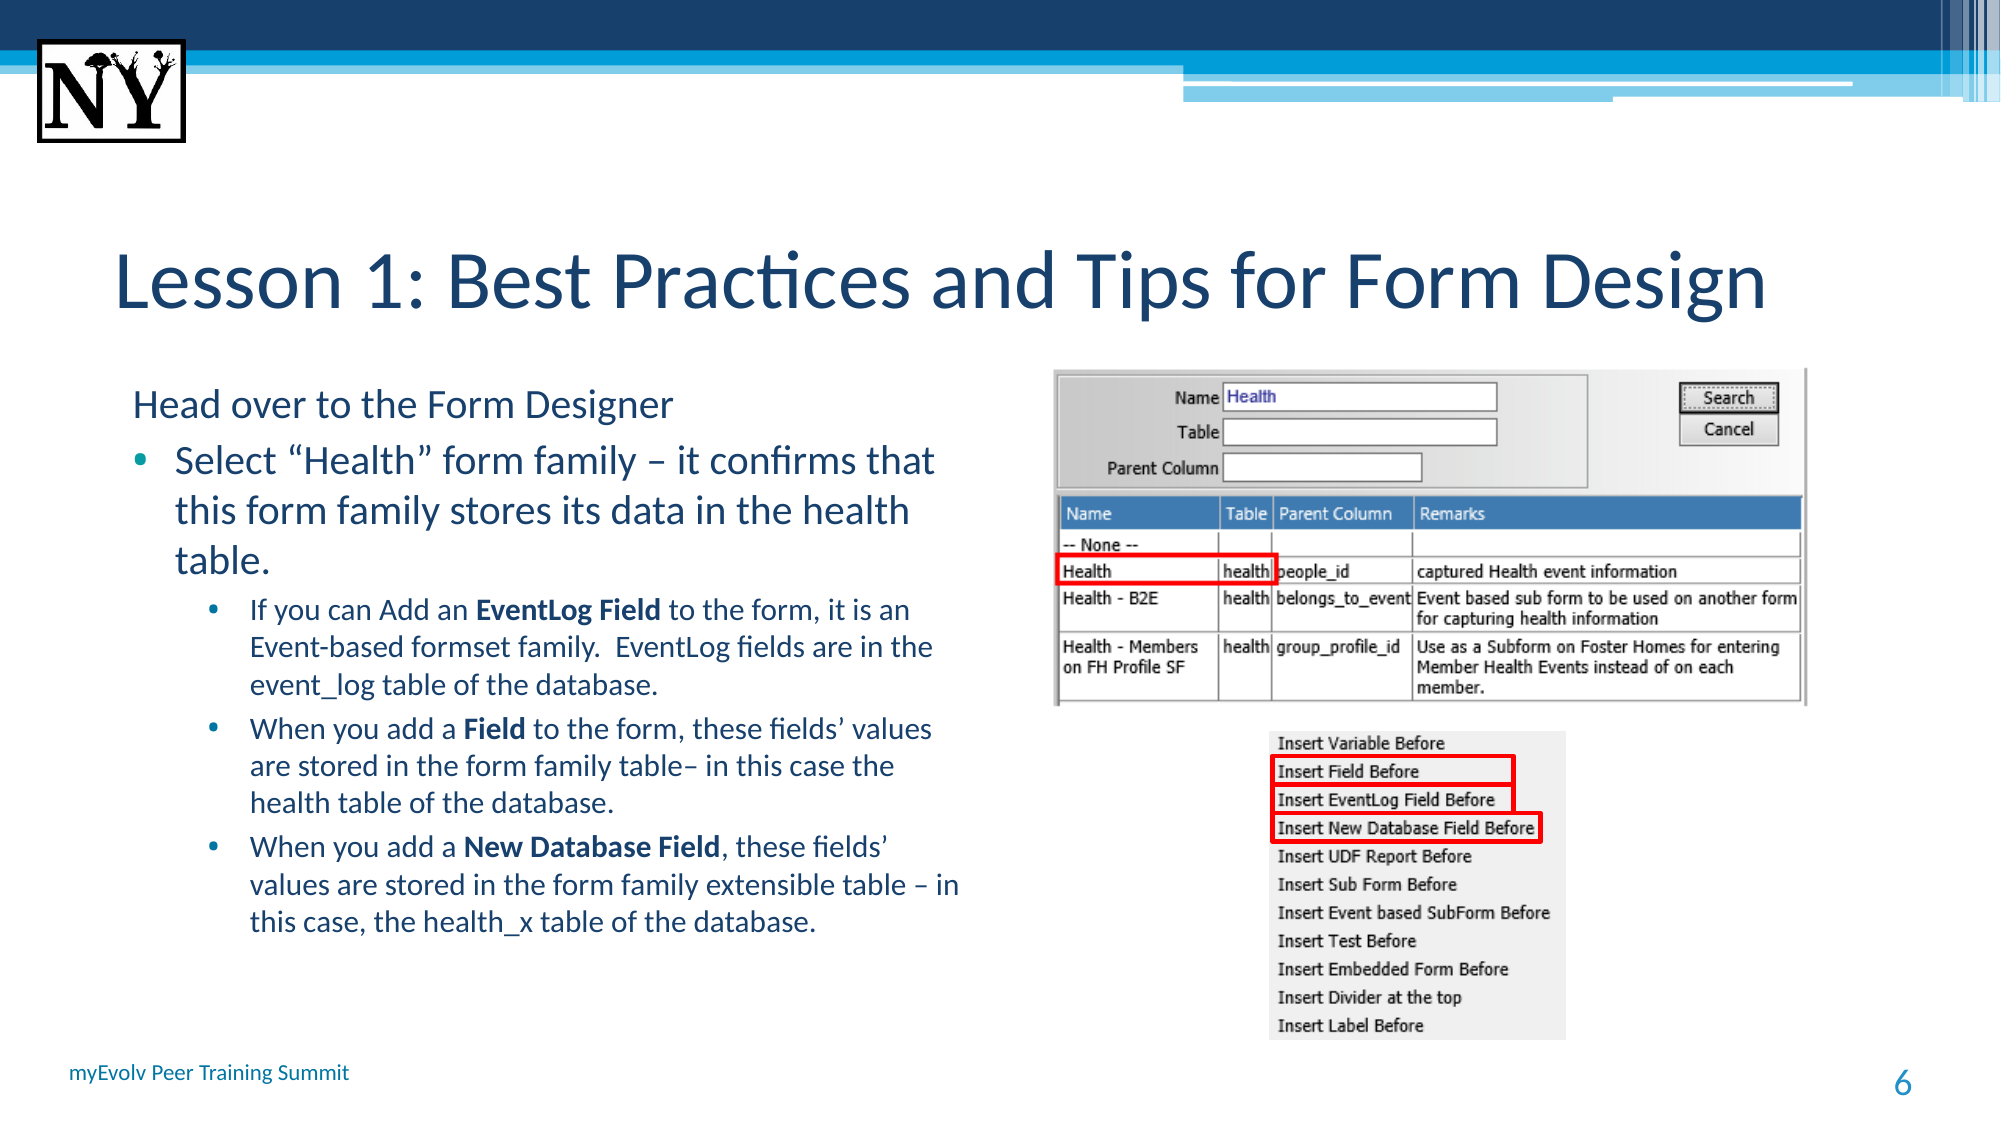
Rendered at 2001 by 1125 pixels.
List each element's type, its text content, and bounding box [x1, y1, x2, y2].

picture [1269, 731, 1566, 1040]
footer myEvolv Peer Training Summit [37, 1050, 366, 1125]
list Head over to the Form Designer Select “Health” form family – it confirms that this form family stores its data in the health table. If you can Add an EventLog Field to the form, it is an Event-based formset family. EventLog fields are in the event_log table of the database. When you add a Field to the form, these fields’ values are stored in the form family table– in this case the health table of the database. When you add a New Database Field, these fields’ values are stored in the form family extensible table – in this case, the health_x table of the database. [99, 368, 984, 1082]
picture [1045, 362, 1817, 723]
picture [37, 39, 186, 143]
slide_number 6 [1760, 1050, 1928, 1111]
title Lesson 1: Best Practices and Tips for Form Design [99, 187, 1900, 363]
